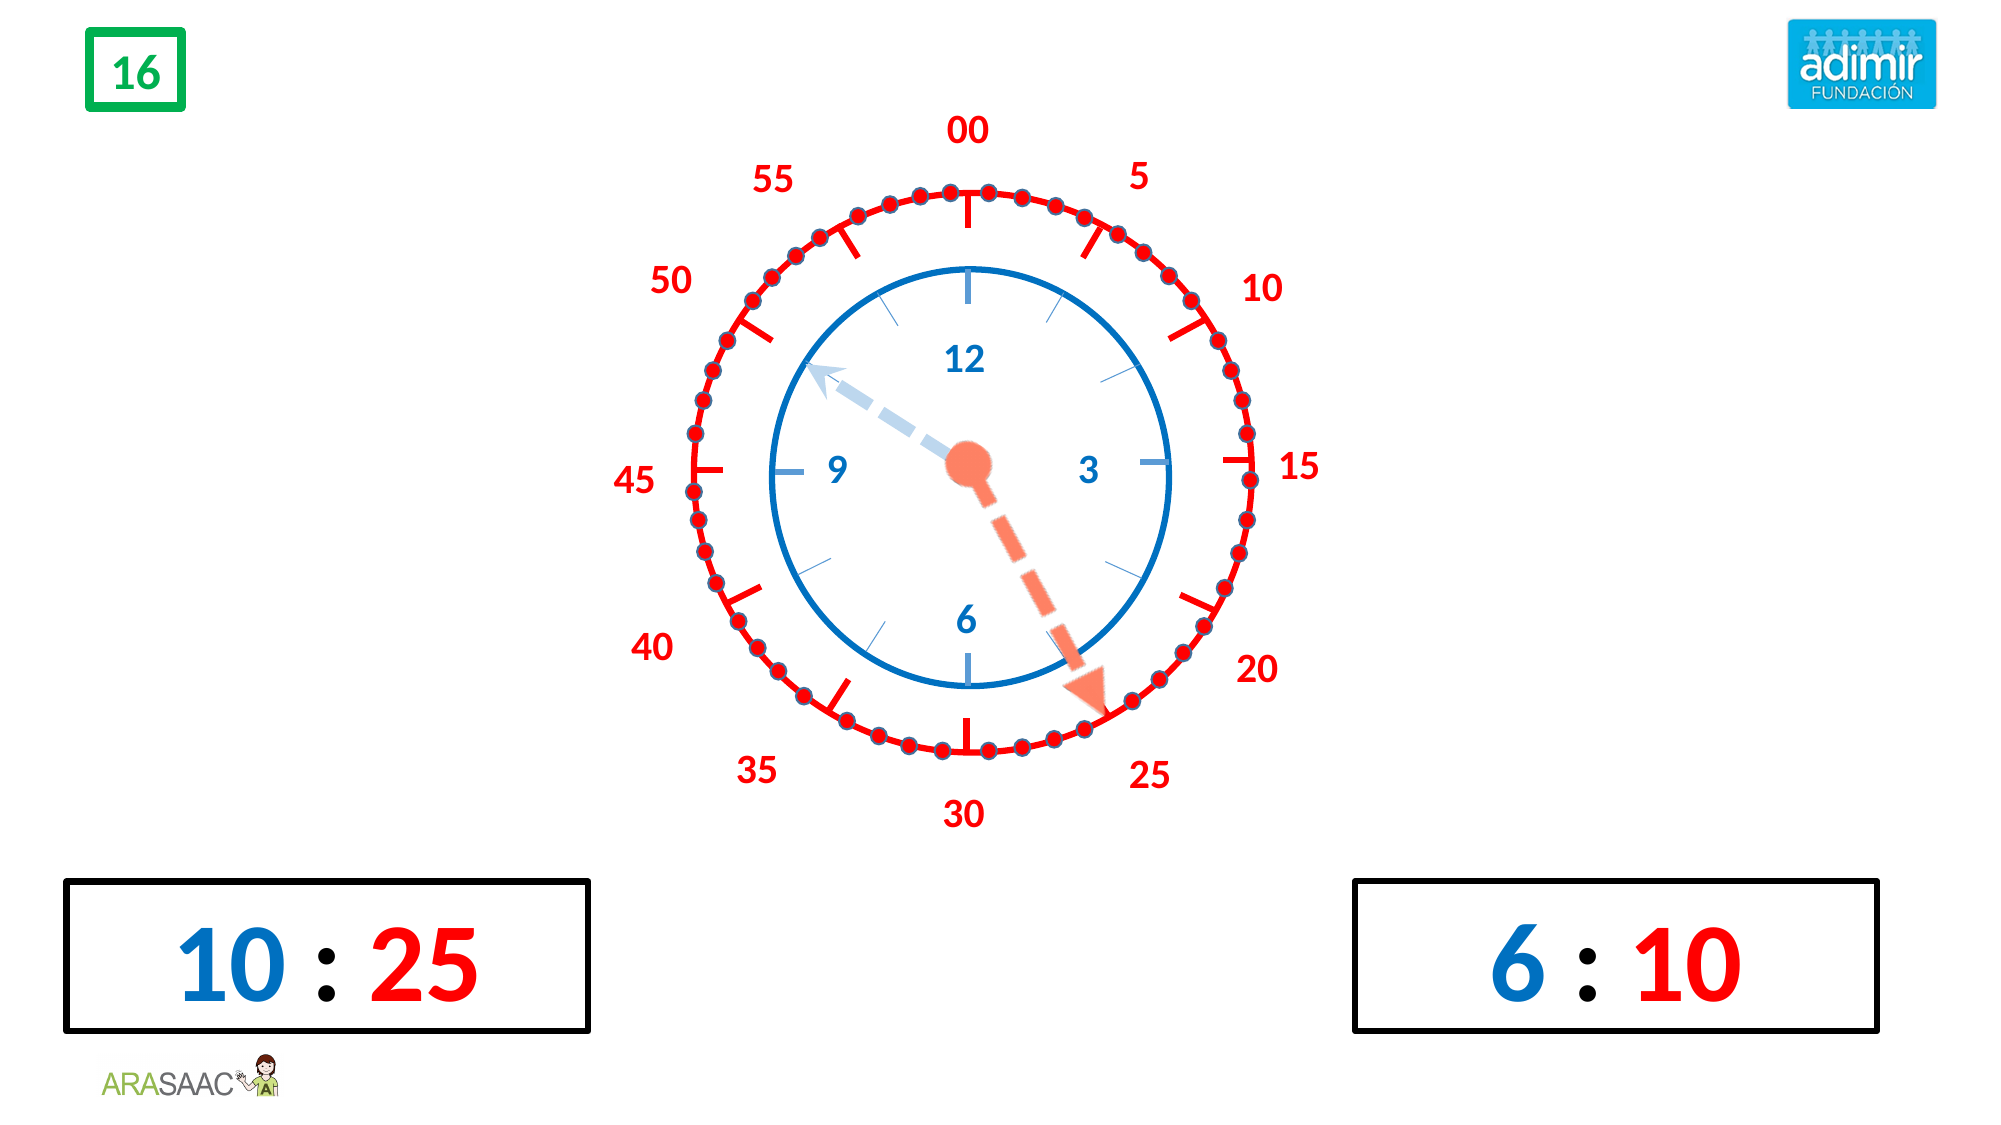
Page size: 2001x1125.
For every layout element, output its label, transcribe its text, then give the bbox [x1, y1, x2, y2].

picture [1786, 16, 1965, 109]
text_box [588, 83, 1356, 851]
text_box 10 : 25 [66, 881, 589, 1032]
picture [96, 1053, 284, 1097]
picture [1899, 88, 1905, 98]
picture [1848, 87, 1855, 97]
picture [1852, 55, 1856, 80]
picture [1813, 87, 1819, 97]
text_box 16 [89, 32, 182, 107]
picture [941, 443, 1139, 770]
text_box 6 : 10 [1355, 881, 1877, 1032]
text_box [805, 363, 969, 468]
picture [1801, 30, 1922, 81]
